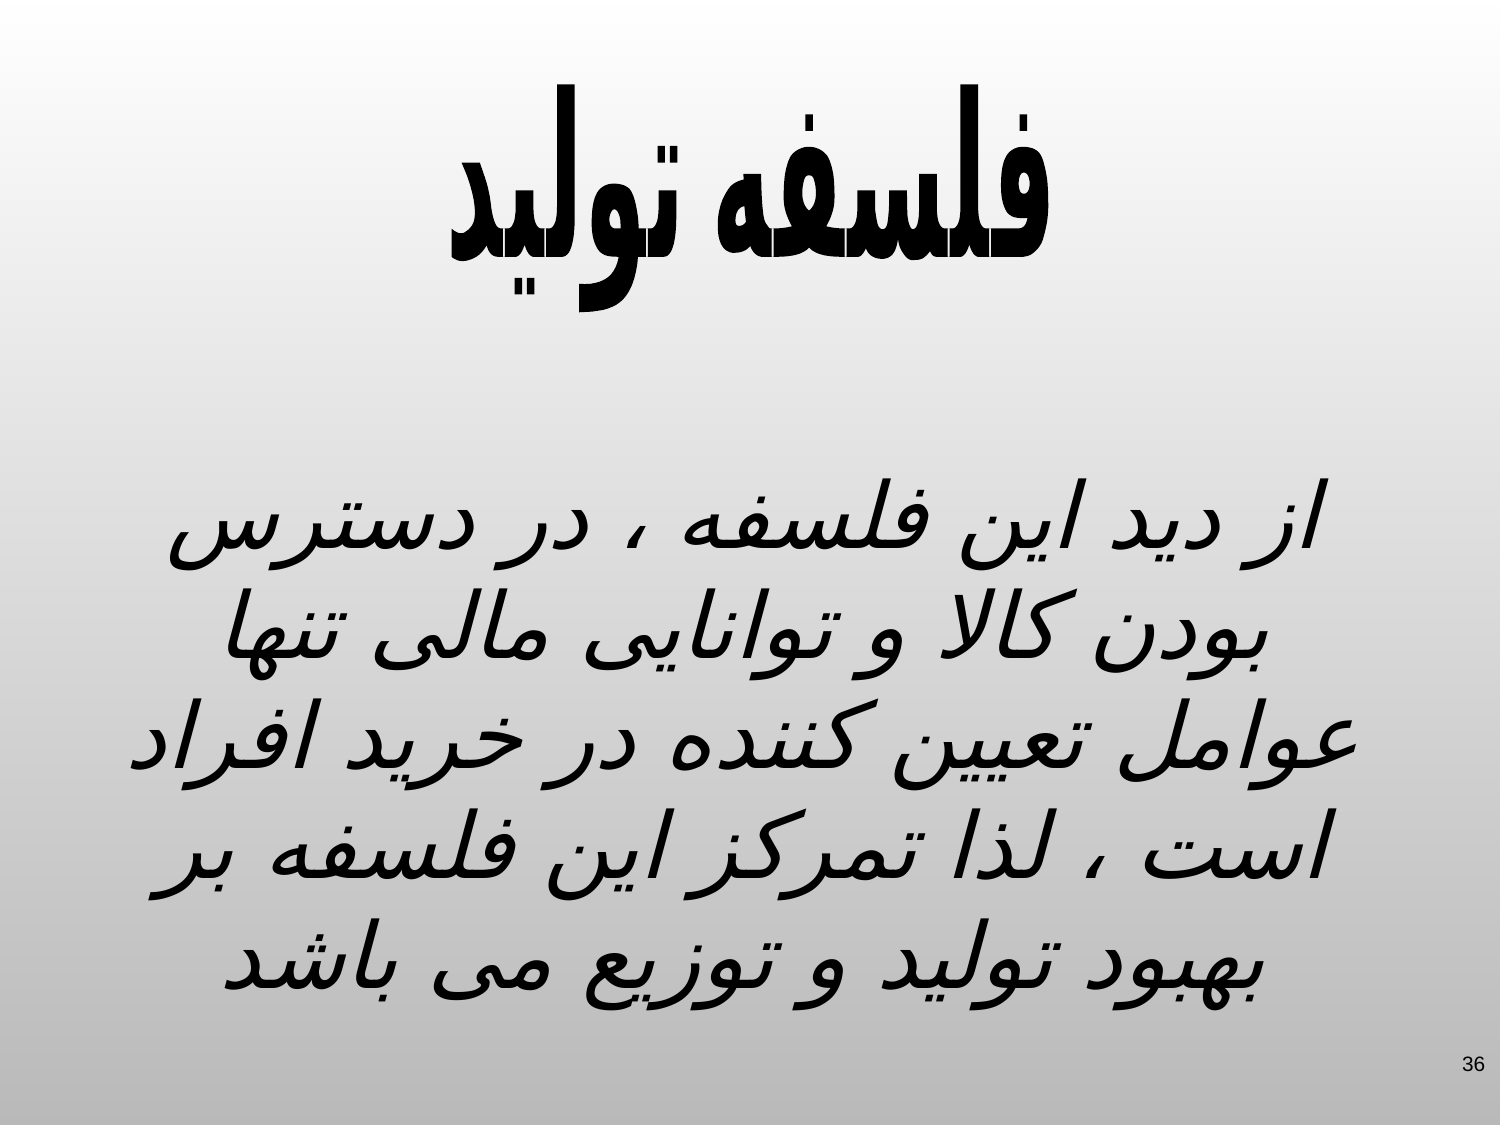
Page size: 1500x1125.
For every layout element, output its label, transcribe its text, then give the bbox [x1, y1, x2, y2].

text_box از دید این فلسفه ، در دسترس بودن کالا و توانایی مالی تنها عوامل تعیین کننده در خرید افراد است ، لذا تمرکز این فلسفه بر بهبود تولید و توزیع می باشد [74, 449, 1413, 1015]
slide_number 36 [1149, 1024, 1500, 1103]
